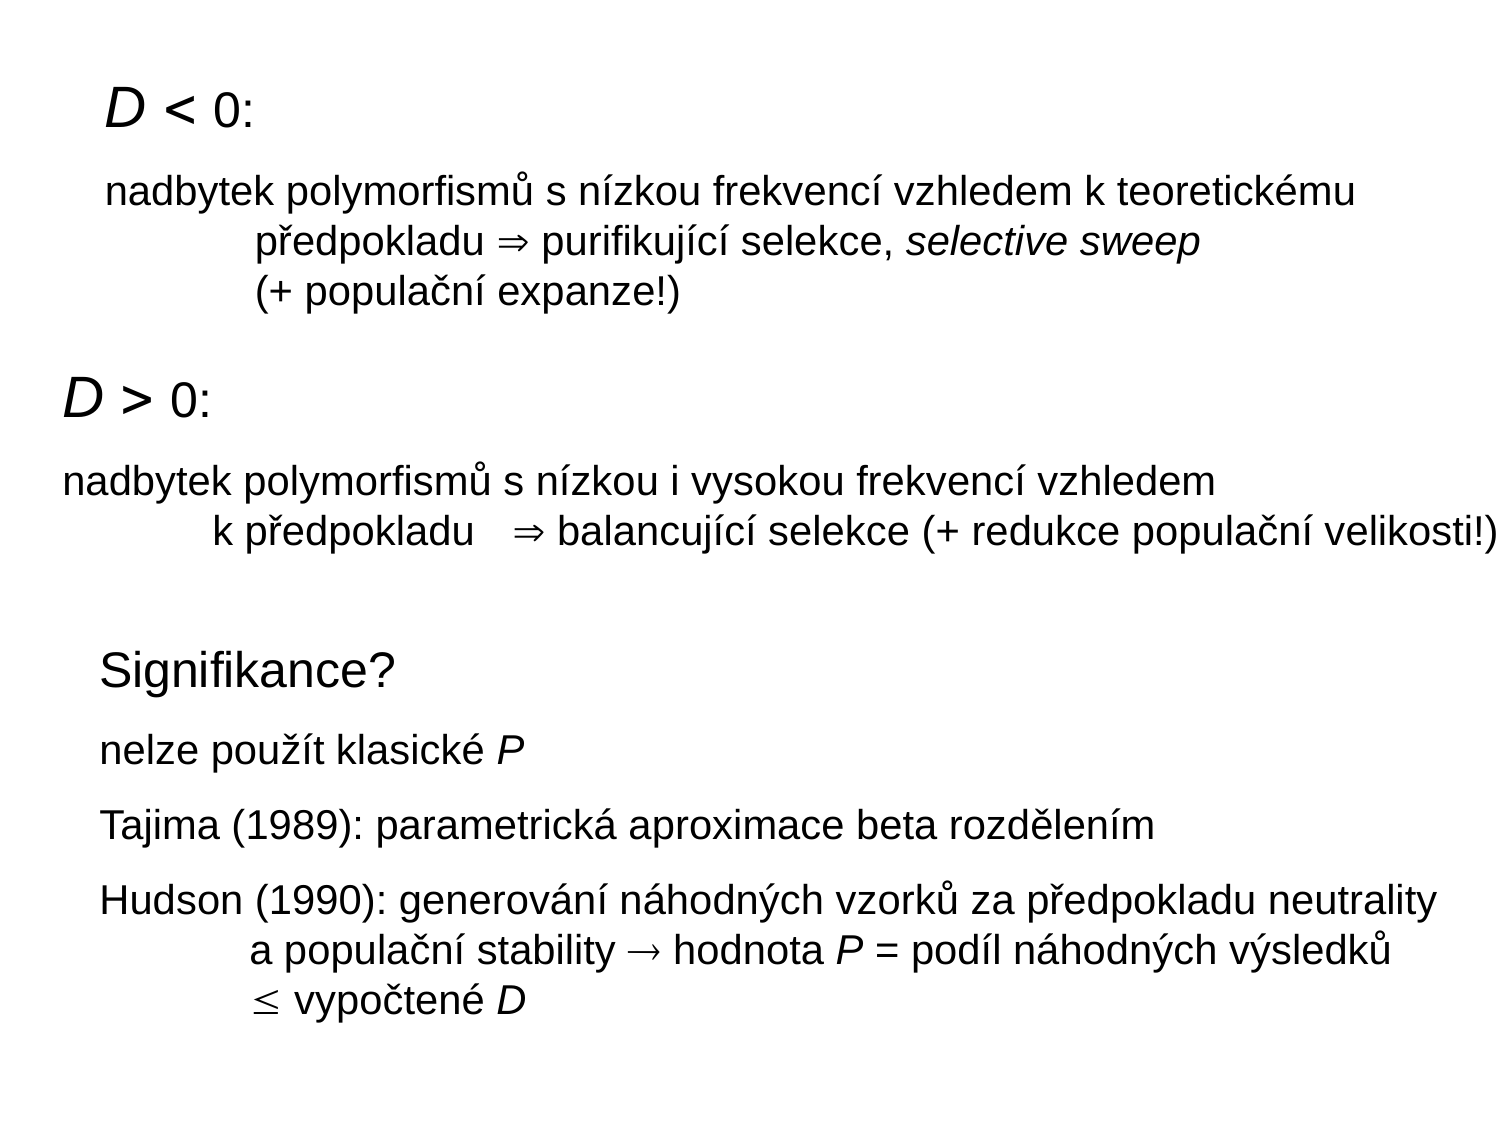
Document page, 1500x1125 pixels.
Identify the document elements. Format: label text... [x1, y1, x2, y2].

text_box D  0: nadbytek polymorfismů s nízkou i vysokou frekvencí vzhledem k předpokladu  balancující selekce (+ redukce populační velikosti!) [47, 351, 1500, 561]
text_box D  0: nadbytek polymorfismů s nízkou frekvencí vzhledem k teoretickému předpokladu  purifikující selekce, selective sweep (+ populační expanze!) [90, 61, 1384, 322]
text_box Signifikance? nelze použít klasické P Tajima (1989): parametrická aproximace beta rozdělením Hudson (1990): generování náhodných vzorků za předpokladu neutrality a populační stability  hodnota P = podíl náhodných výsledků  vypočtené D [84, 630, 1453, 1030]
